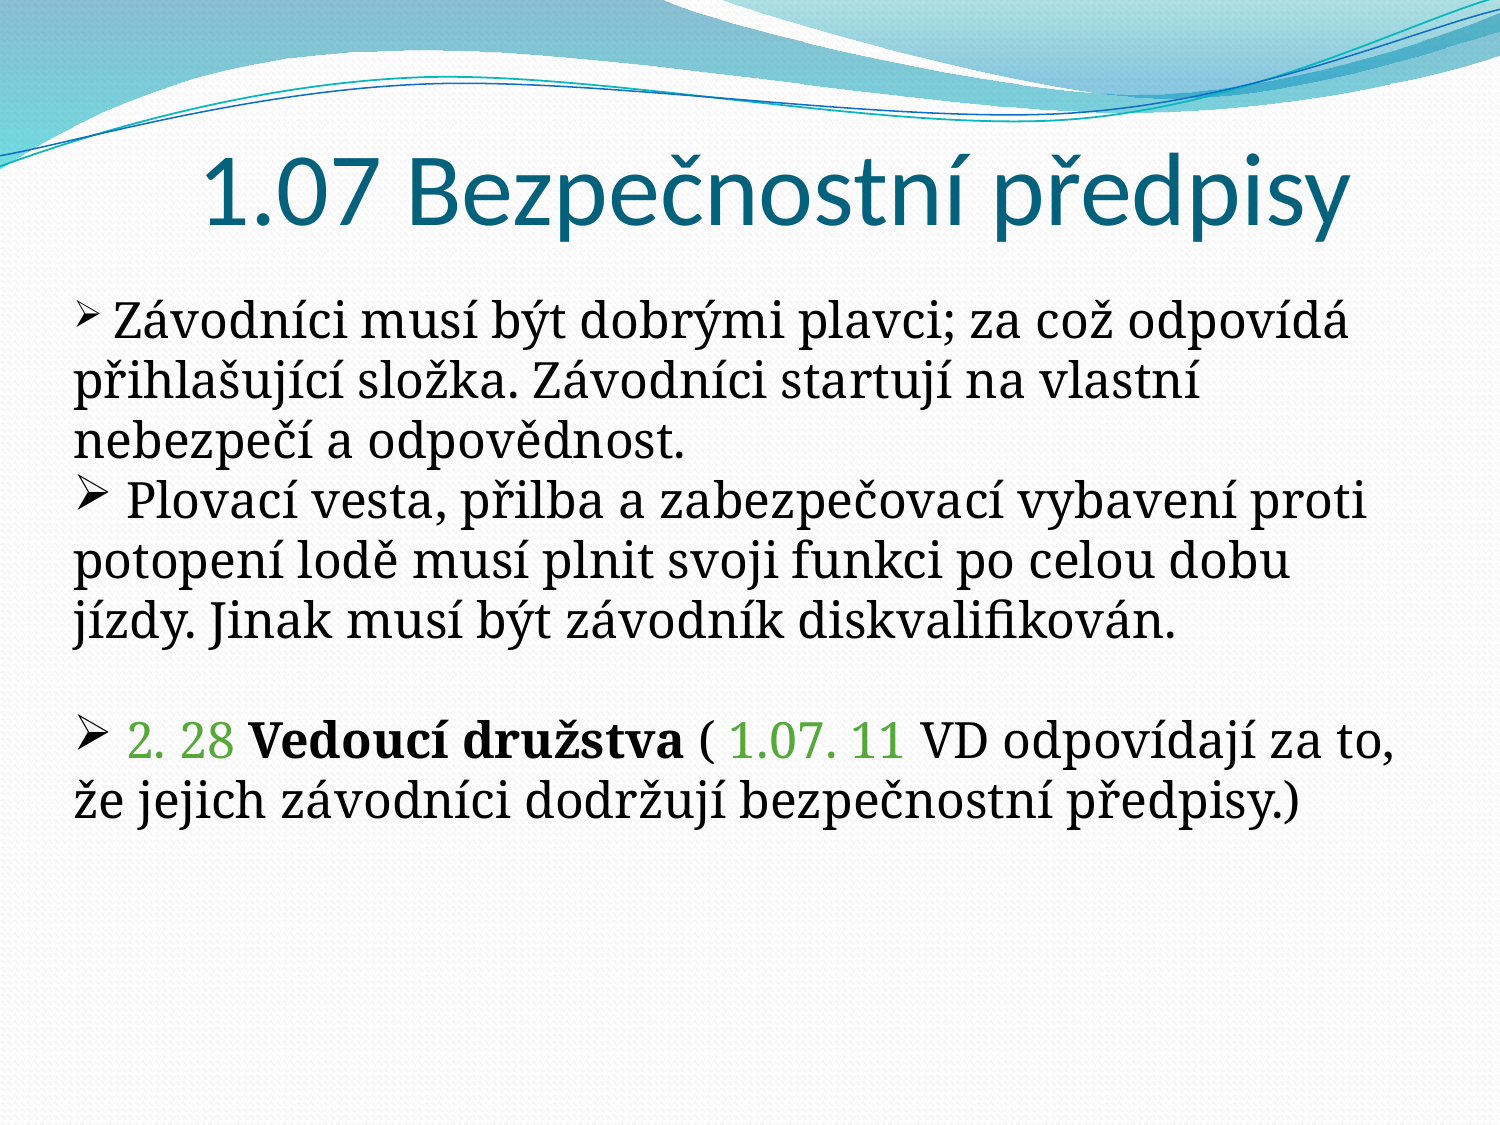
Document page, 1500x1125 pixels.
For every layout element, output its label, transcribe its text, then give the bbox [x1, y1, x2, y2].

title 1.07 Bezpečnostní předpisy [93, 58, 1457, 247]
text_box Závodníci musí být dobrými plavci; za což odpovídá přihlašující složka. Závodníci startují na vlastní nebezpečí a odpovědnost. Plovací vesta, přilba a zabezpečovací vybavení proti potopení lodě musí plnit svoji funkci po celou dobu jízdy. Jinak musí být závodník diskvalifikován. 2. 28 Vedoucí družstva ( 1.07. 11 VD odpovídají za to, že jejich závodníci dodržují bezpečnostní předpisy.) [58, 281, 1418, 896]
